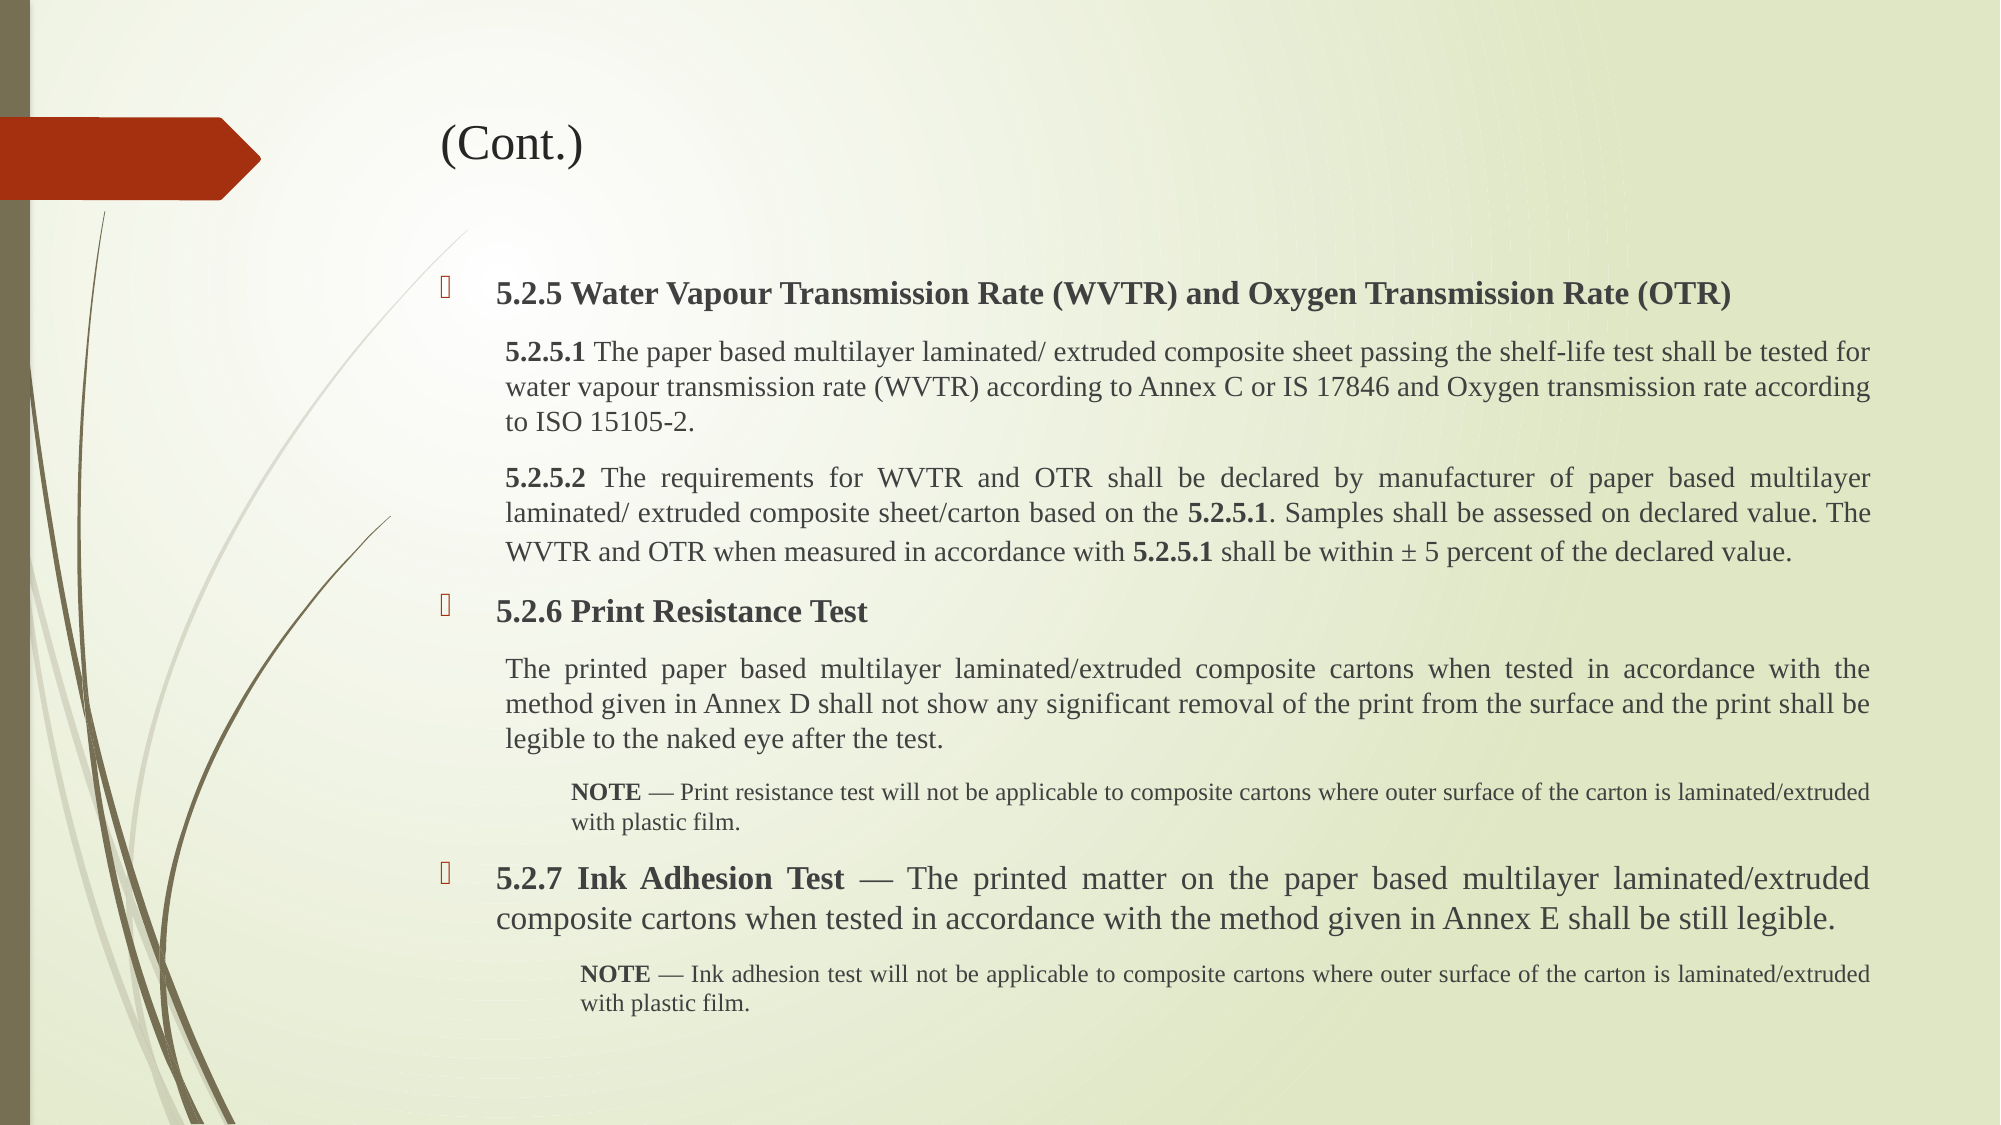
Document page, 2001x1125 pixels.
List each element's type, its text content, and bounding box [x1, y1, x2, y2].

title (Cont.) [425, 102, 1888, 211]
list 5.2.5 Water Vapour Transmission Rate (WVTR) and Oxygen Transmission Rate (OTR) 5.2.5.1 The paper based multilayer laminated/ extruded composite sheet passing the shelf-life test shall be tested for water vapour transmission rate (WVTR) according to Annex C or IS 17846 and Oxygen transmission rate according to ISO 15105-2. 5.2.5.2 The requirements for WVTR and OTR shall be declared by manufacturer of paper based multilayer laminated/ extruded composite sheet/carton based on the 5.2.5.1. Samples shall be assessed on declared value. The WVTR and OTR when measured in accordance with 5.2.5.1 shall be within ± 5 percent of the declared value. 5.2.6 Print Resistance Test The printed paper based multilayer laminated/extruded composite cartons when tested in accordance with the method given in Annex D shall not show any significant removal of the print from the surface and the print shall be legible to the naked eye after the test. NOTE — Print resistance test will not be applicable to composite cartons where outer surface of the carton is laminated/extruded with plastic film. 5.2.7 Ink Adhesion Test — The printed matter on the paper based multilayer laminated/extruded composite cartons when tested in accordance with the method given in Annex E shall be still legible. NOTE — Ink adhesion test will not be applicable to composite cartons where outer surface of the carton is laminated/extruded with plastic film. [424, 263, 1888, 1087]
